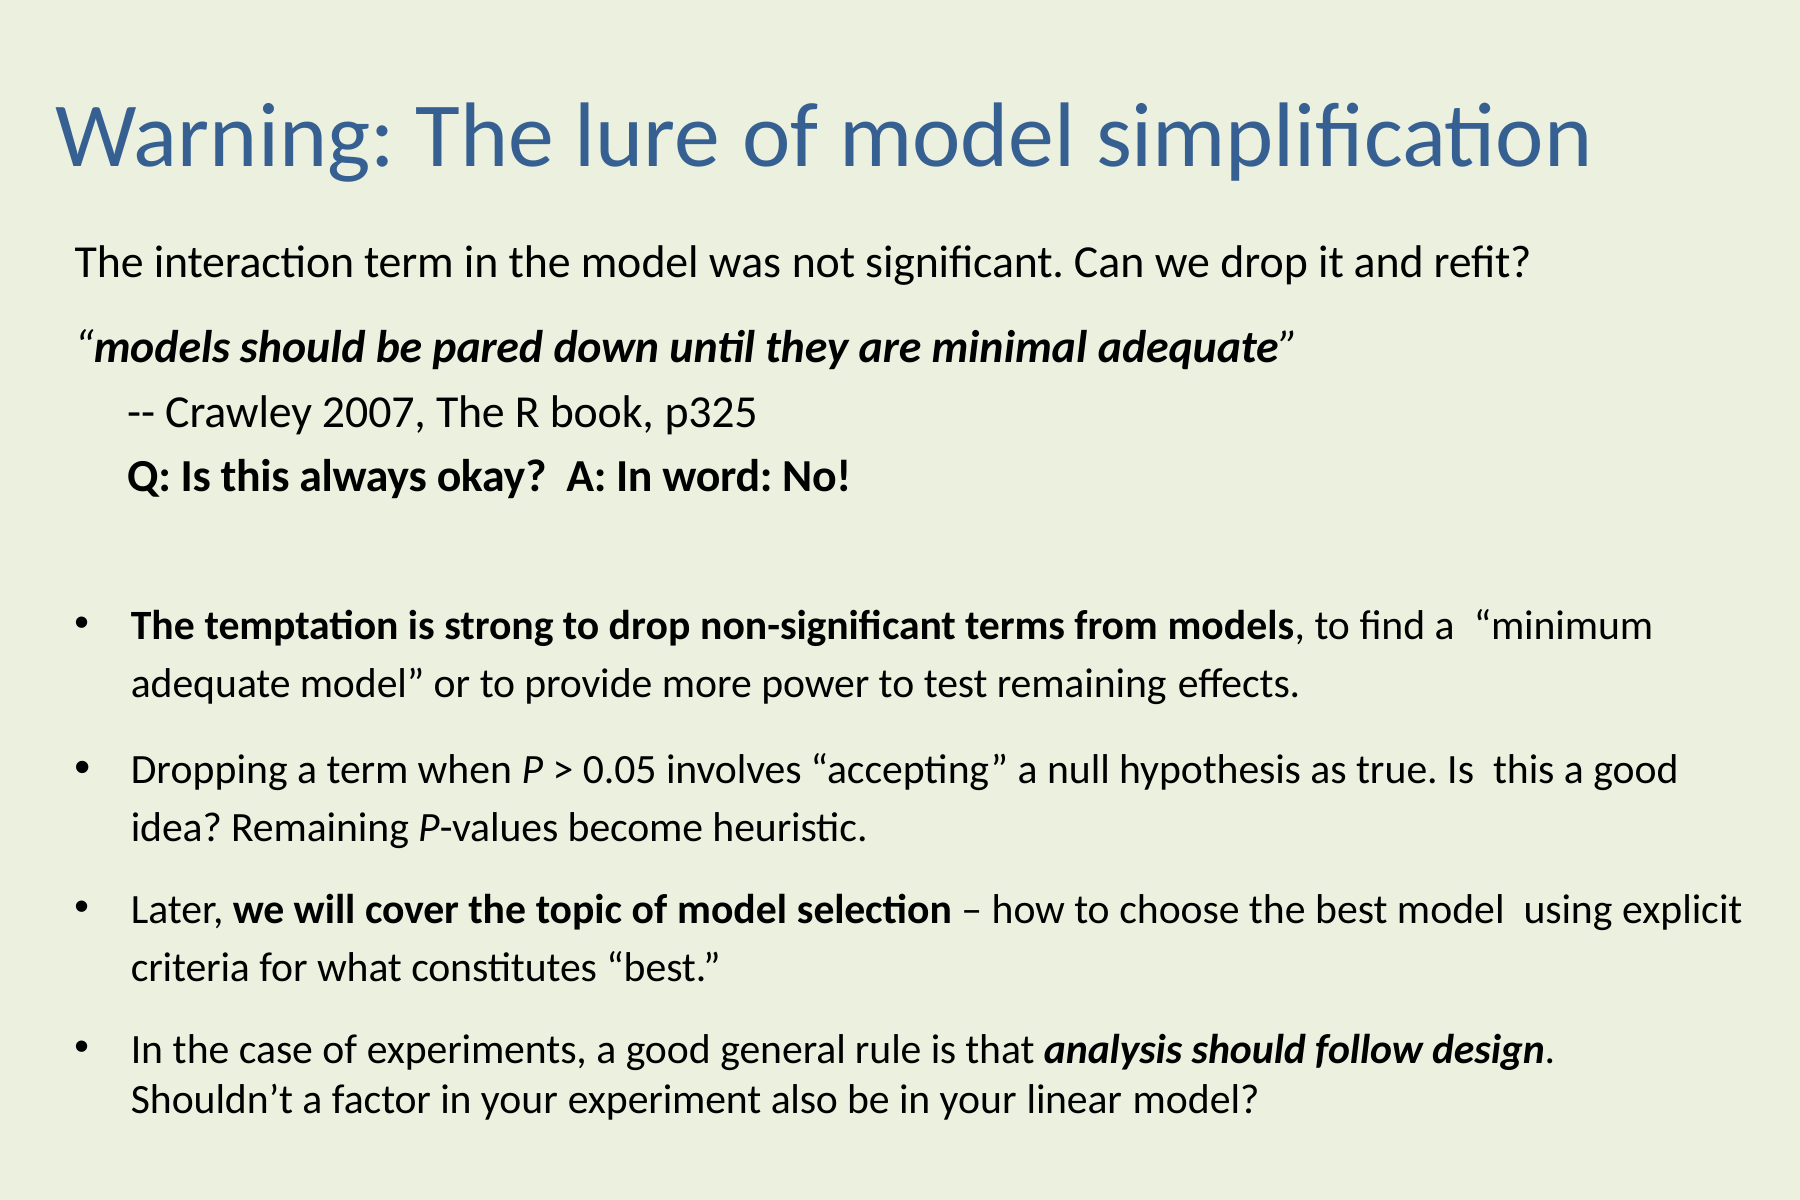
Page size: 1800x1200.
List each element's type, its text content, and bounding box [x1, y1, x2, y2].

text_box Warning: The lure of model simplification [38, 66, 1777, 192]
text_box The interaction term in the model was not significant. Can we drop it and refit? “models should be pared down until they are minimal adequate” -- Crawley 2007, The R book, p325 Q: Is this always okay? A: In word: No! The temptation is strong to drop non-significant terms from models, to find a “minimum adequate model” or to provide more power to test remaining effects. Dropping a term when P > 0.05 involves “accepting” a null hypothesis as true. Is this a good idea? Remaining P-values become heuristic. Later, we will cover the topic of model selection – how to choose the best model using explicit criteria for what constitutes “best.” In the case of experiments, a good general rule is that analysis should follow design. Shouldn’t a factor in your experiment also be in your linear model? [72, 199, 1775, 1122]
